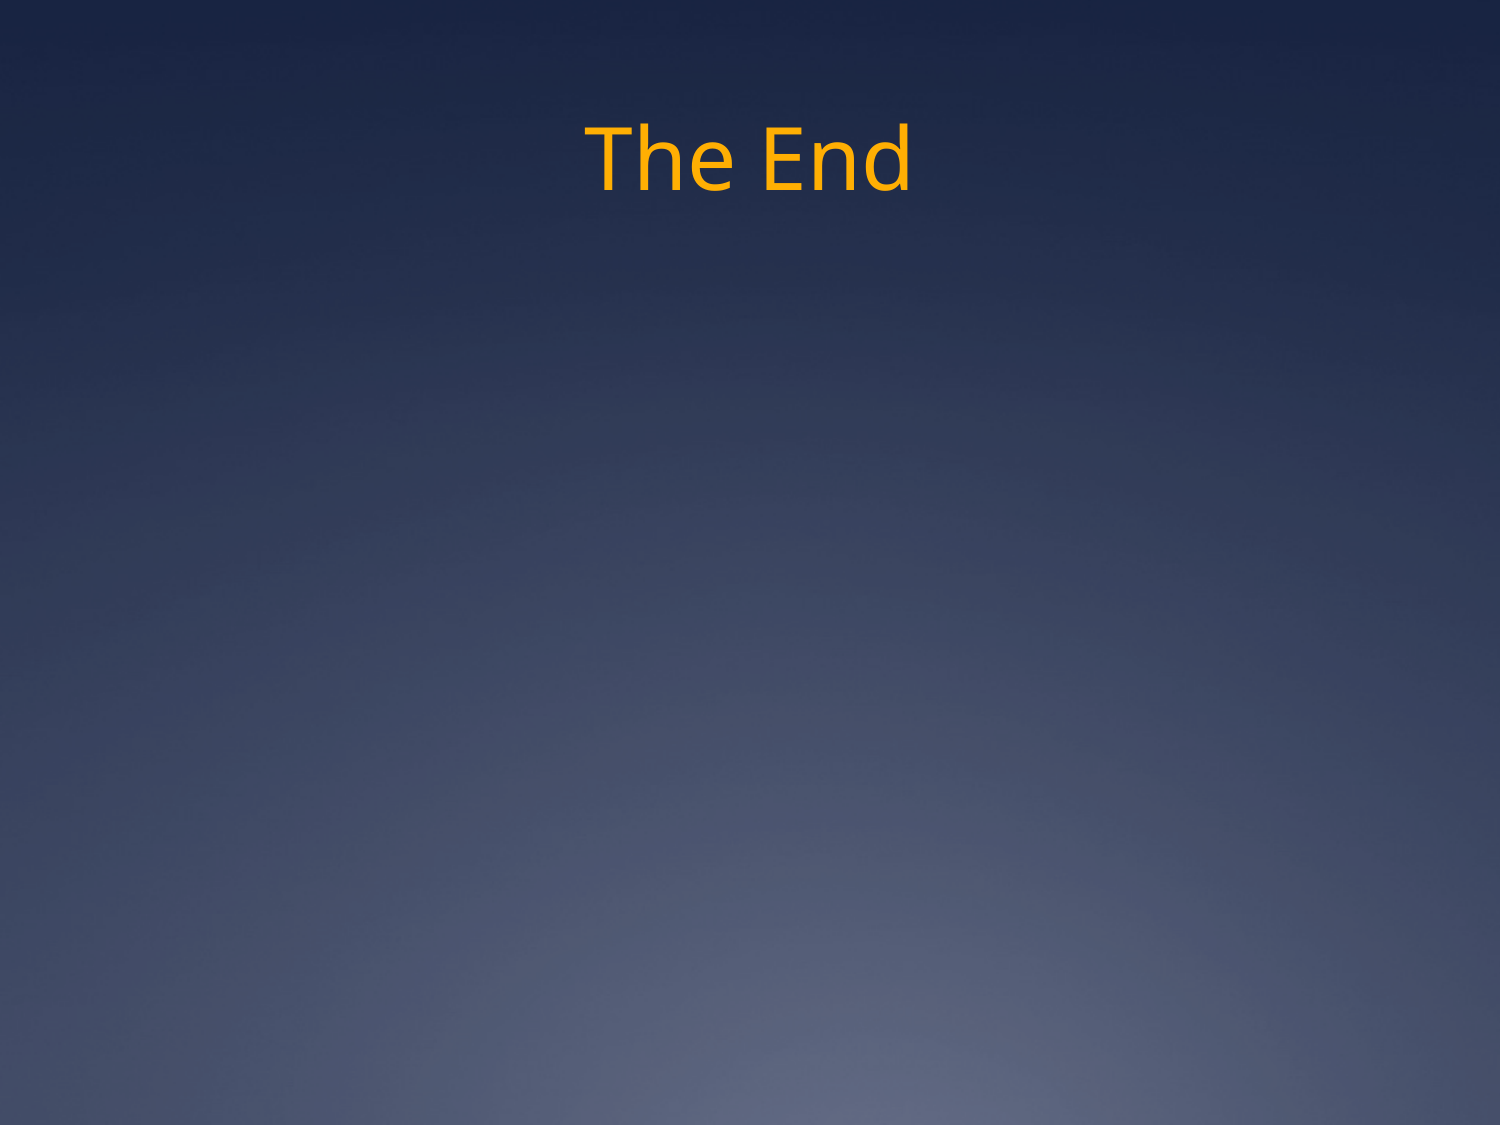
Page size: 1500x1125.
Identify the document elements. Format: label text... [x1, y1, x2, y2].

title The End [100, 95, 1400, 225]
